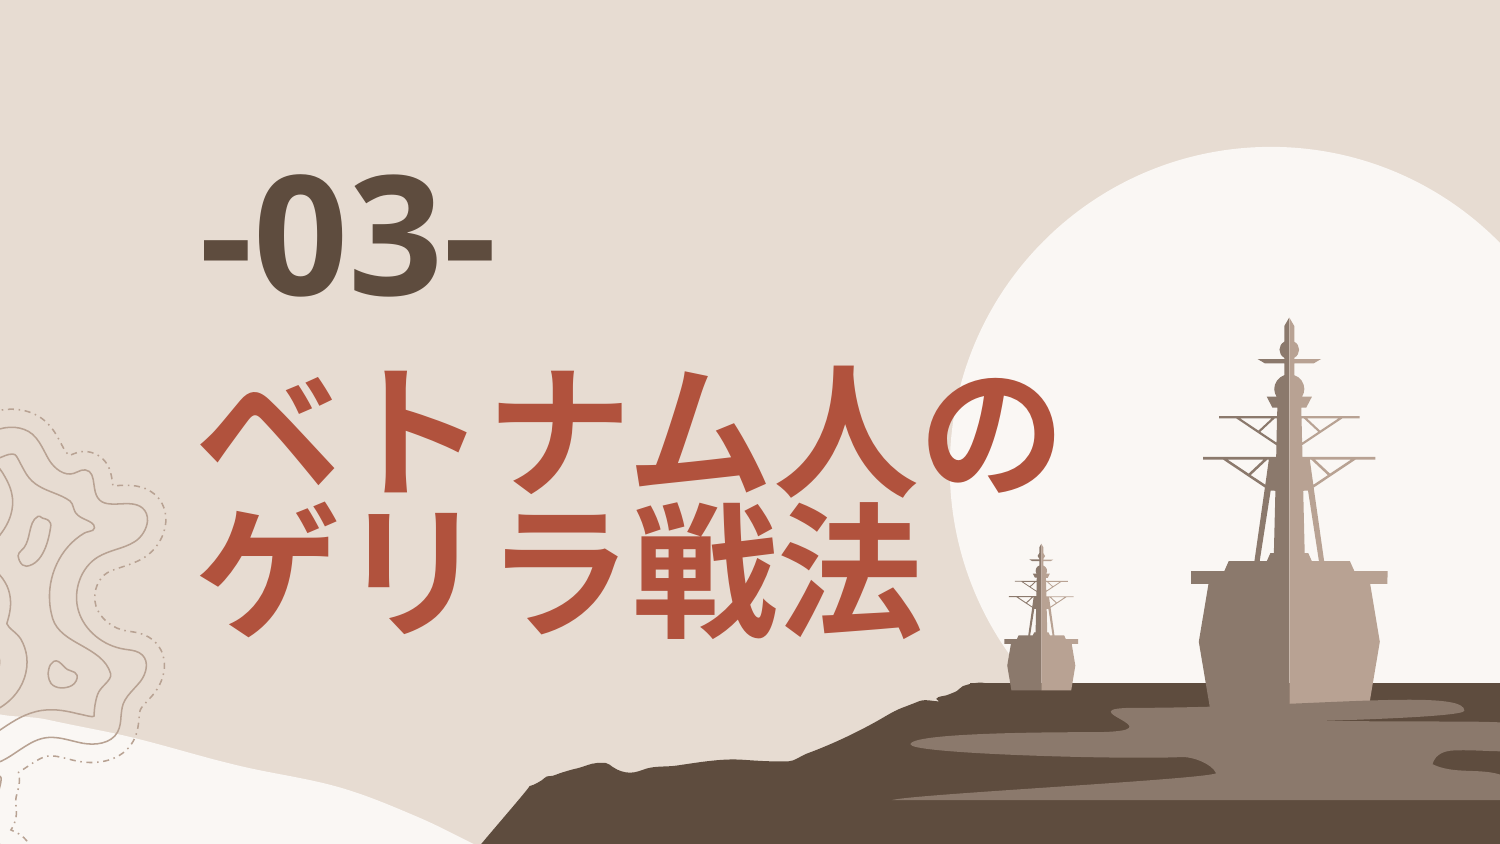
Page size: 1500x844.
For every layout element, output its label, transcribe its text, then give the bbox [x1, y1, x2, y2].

title -03- [184, 165, 472, 293]
title ベトナム人のゲリラ戦法 [180, 354, 472, 675]
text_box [477, 146, 1500, 844]
